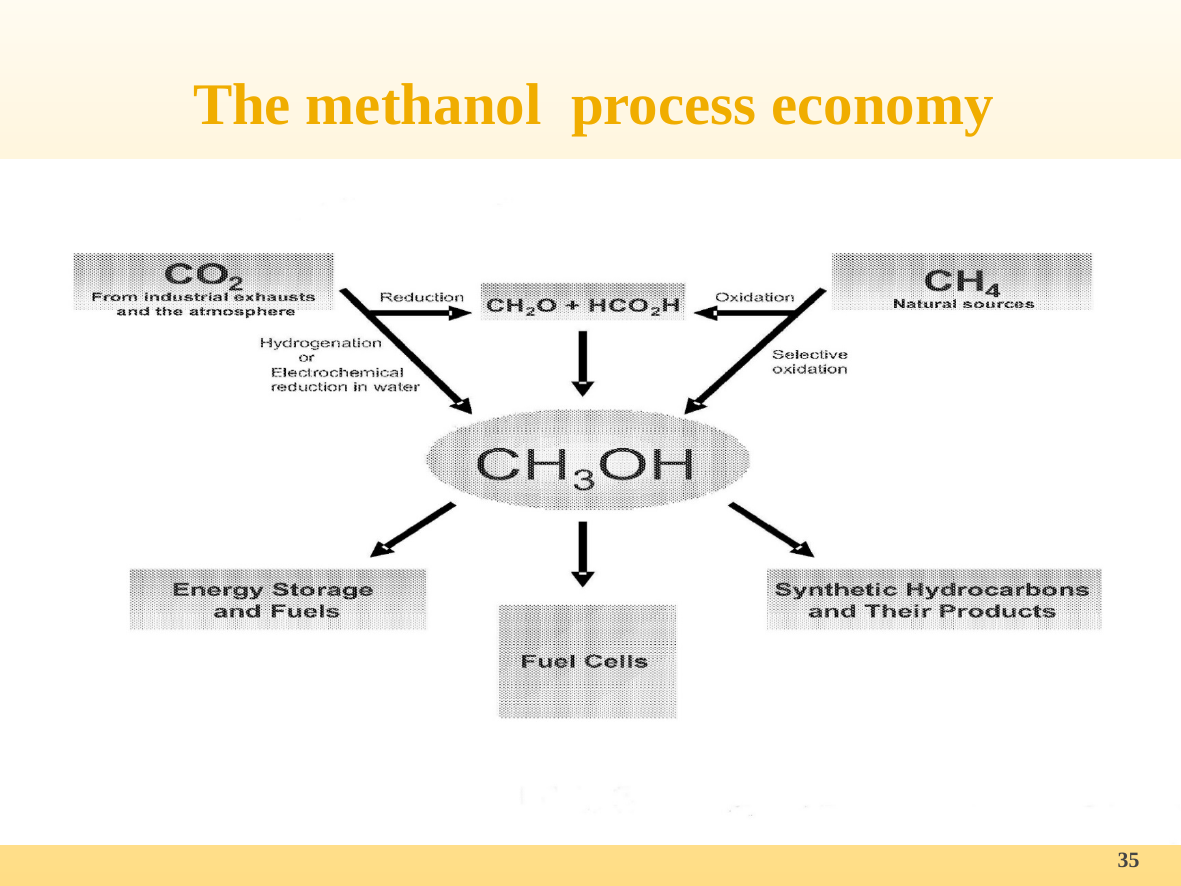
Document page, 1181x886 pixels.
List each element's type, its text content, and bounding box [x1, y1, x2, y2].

title The methanol process economy [59, 20, 1122, 157]
slide_number 35 [1059, 852, 1155, 873]
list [0, 159, 1181, 845]
